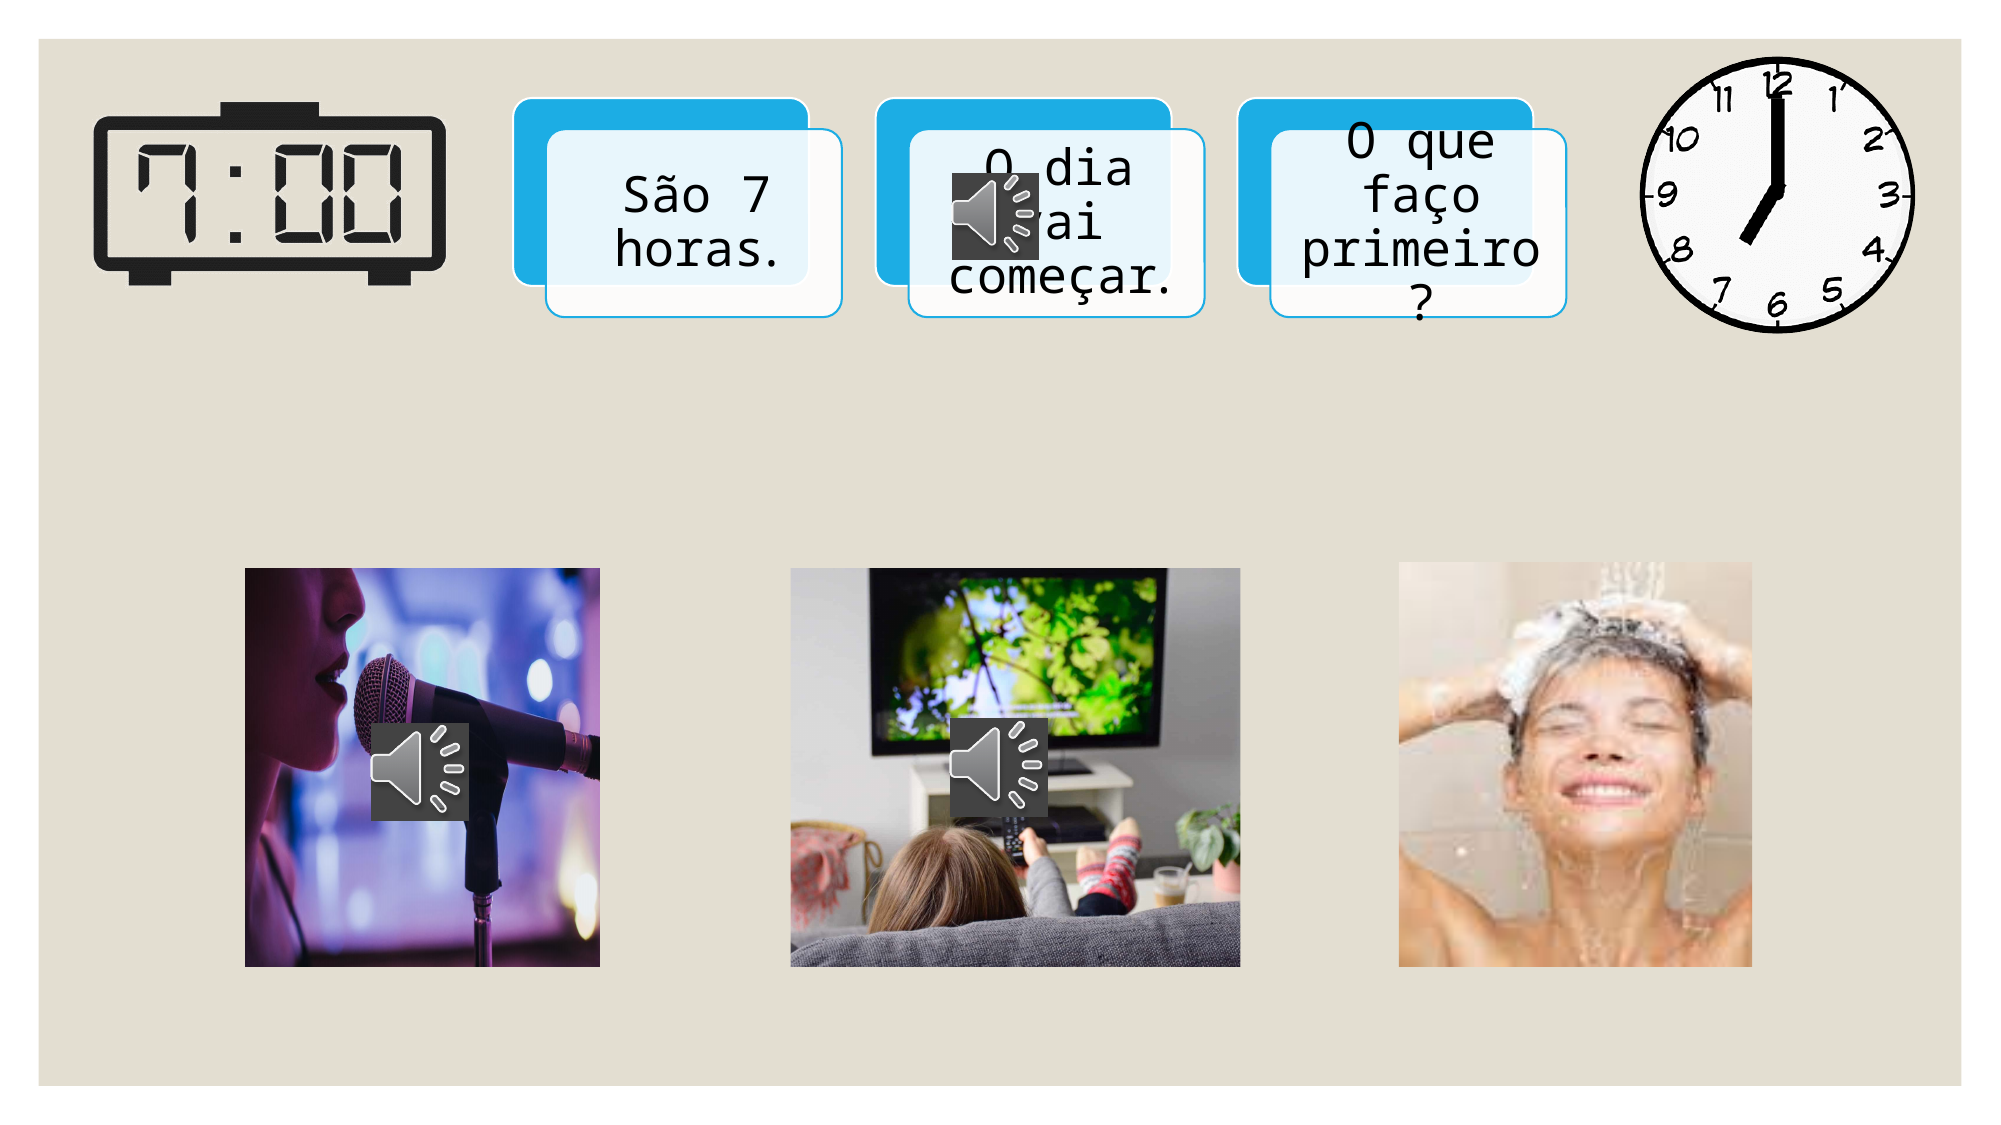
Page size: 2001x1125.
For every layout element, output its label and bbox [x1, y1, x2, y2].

picture [1639, 56, 1916, 334]
picture [1398, 562, 1753, 967]
picture [950, 172, 1040, 261]
picture [245, 568, 600, 967]
picture [79, 73, 474, 318]
picture [790, 568, 1241, 967]
text_box [462, 97, 1618, 318]
